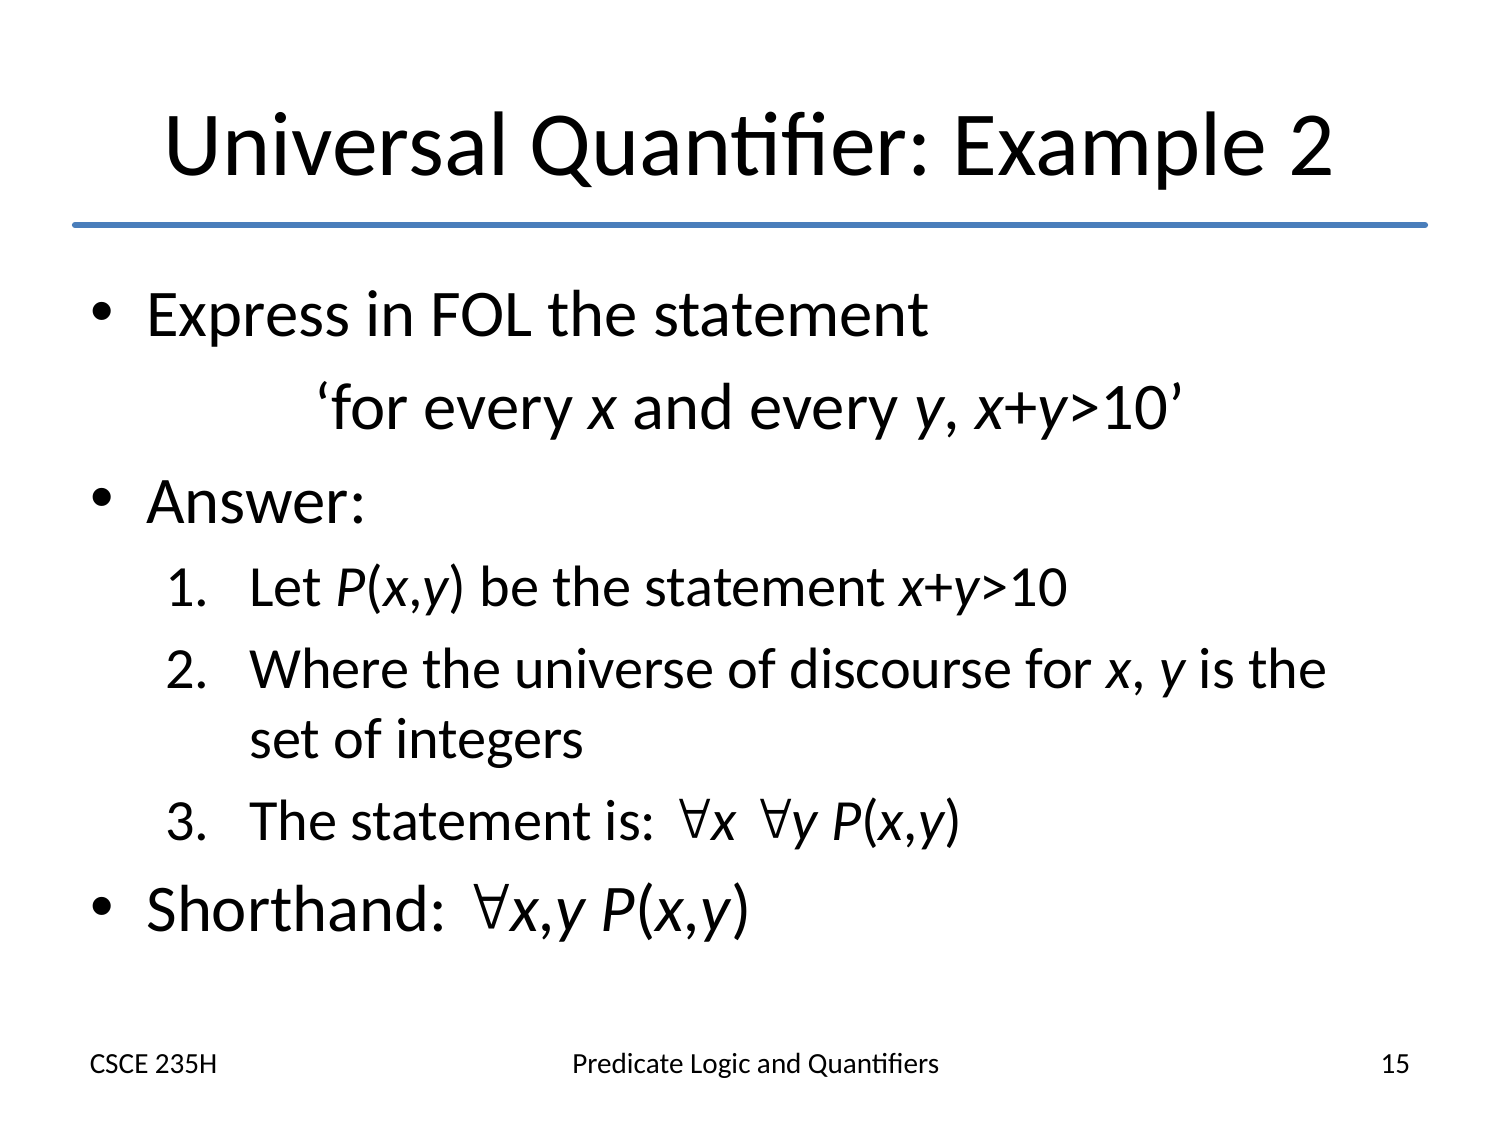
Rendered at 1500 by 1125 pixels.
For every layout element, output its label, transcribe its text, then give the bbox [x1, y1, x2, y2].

title Universal Quantifier: Example 2 [75, 45, 1425, 233]
list Express in FOL the statement ‘for every x and every y, x+y>10’ Answer: Let P(x,y) be the statement x+y>10 Where the universe of discourse for x, y is the set of integers The statement is: x y P(x,y) Shorthand: x,y P(x,y) [75, 262, 1425, 1005]
